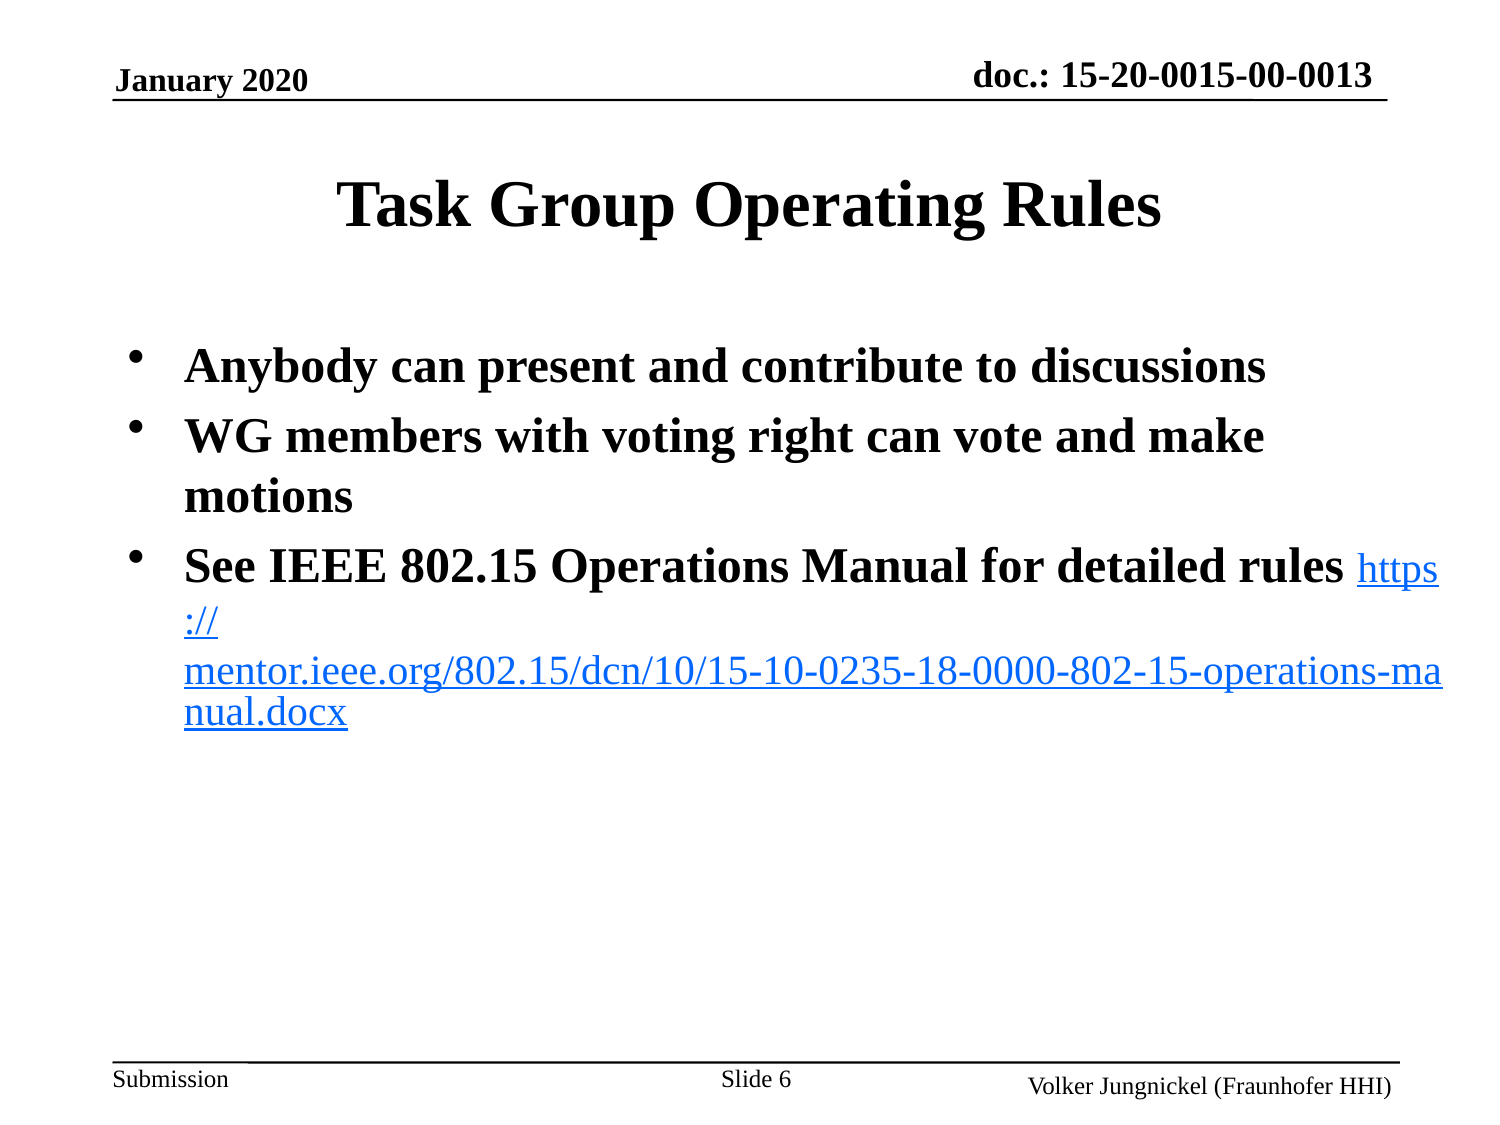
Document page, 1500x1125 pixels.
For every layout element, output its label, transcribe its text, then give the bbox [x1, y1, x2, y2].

text_box Anybody can present and contribute to discussions WG members with voting right can vote and make motions See IEEE 802.15 Operations Manual for detailed rules https://mentor.ieee.org/802.15/dcn/10/15-10-0235-18-0000-802-15-operations-manual.docx [112, 324, 1463, 1000]
footer Volker Jungnickel (Fraunhofer HHI) [1012, 1062, 1439, 1100]
title Task Group Operating Rules [112, 112, 1388, 288]
slide_number Slide 6 [711, 1061, 801, 1093]
